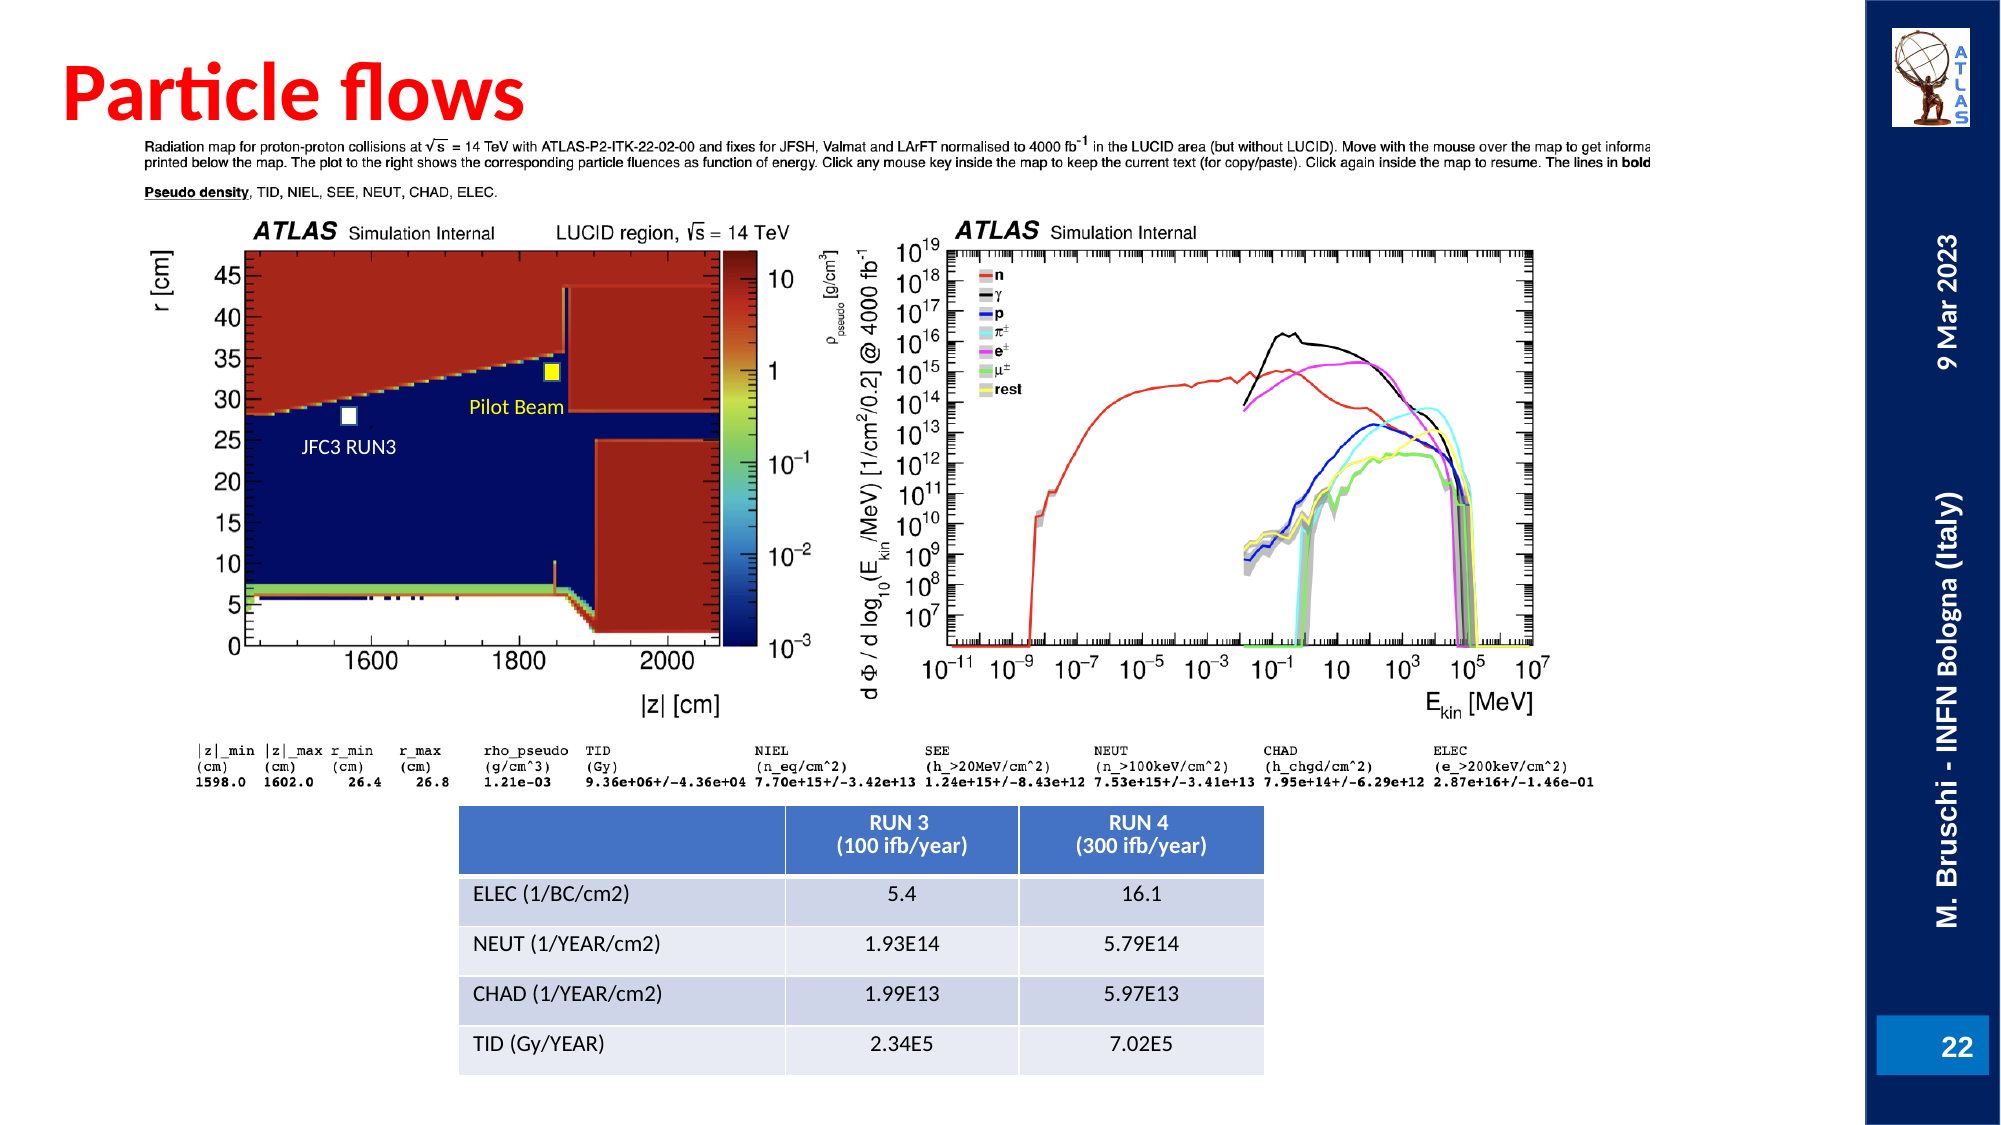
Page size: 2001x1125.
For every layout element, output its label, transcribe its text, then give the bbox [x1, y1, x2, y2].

title Particle flows [47, 13, 1839, 173]
table_cell TID (Gy/YEAR) [459, 1027, 785, 1075]
table_header RUN 4 (300 ifb/year) [1020, 806, 1264, 874]
table_cell CHAD (1/YEAR/cm2) [459, 977, 785, 1025]
table_cell NEUT (1/YEAR/cm2) [459, 927, 785, 975]
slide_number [1915, 172, 1975, 387]
table_cell 2.34E5 [786, 1027, 1018, 1075]
table_cell ELEC (1/BC/cm2) [459, 879, 785, 926]
slide_number 22 [1876, 1015, 1989, 1076]
table_cell 1.99E13 [786, 977, 1018, 1025]
table_cell 16.1 [1020, 879, 1264, 926]
picture [1892, 28, 1970, 127]
table_cell 1.93E14 [786, 927, 1018, 975]
table_cell 5.4 [786, 879, 1018, 926]
table_cell 5.97E13 [1020, 977, 1264, 1025]
table_cell 7.02E5 [1020, 1027, 1264, 1075]
footer M. Bruschi - INFN Bologna (Italy) [1915, 427, 1975, 994]
table_header [459, 806, 785, 874]
table_header RUN 3 (100 ifb/year) [786, 806, 1018, 874]
table_cell 5.79E14 [1020, 927, 1264, 975]
picture [141, 126, 1650, 805]
